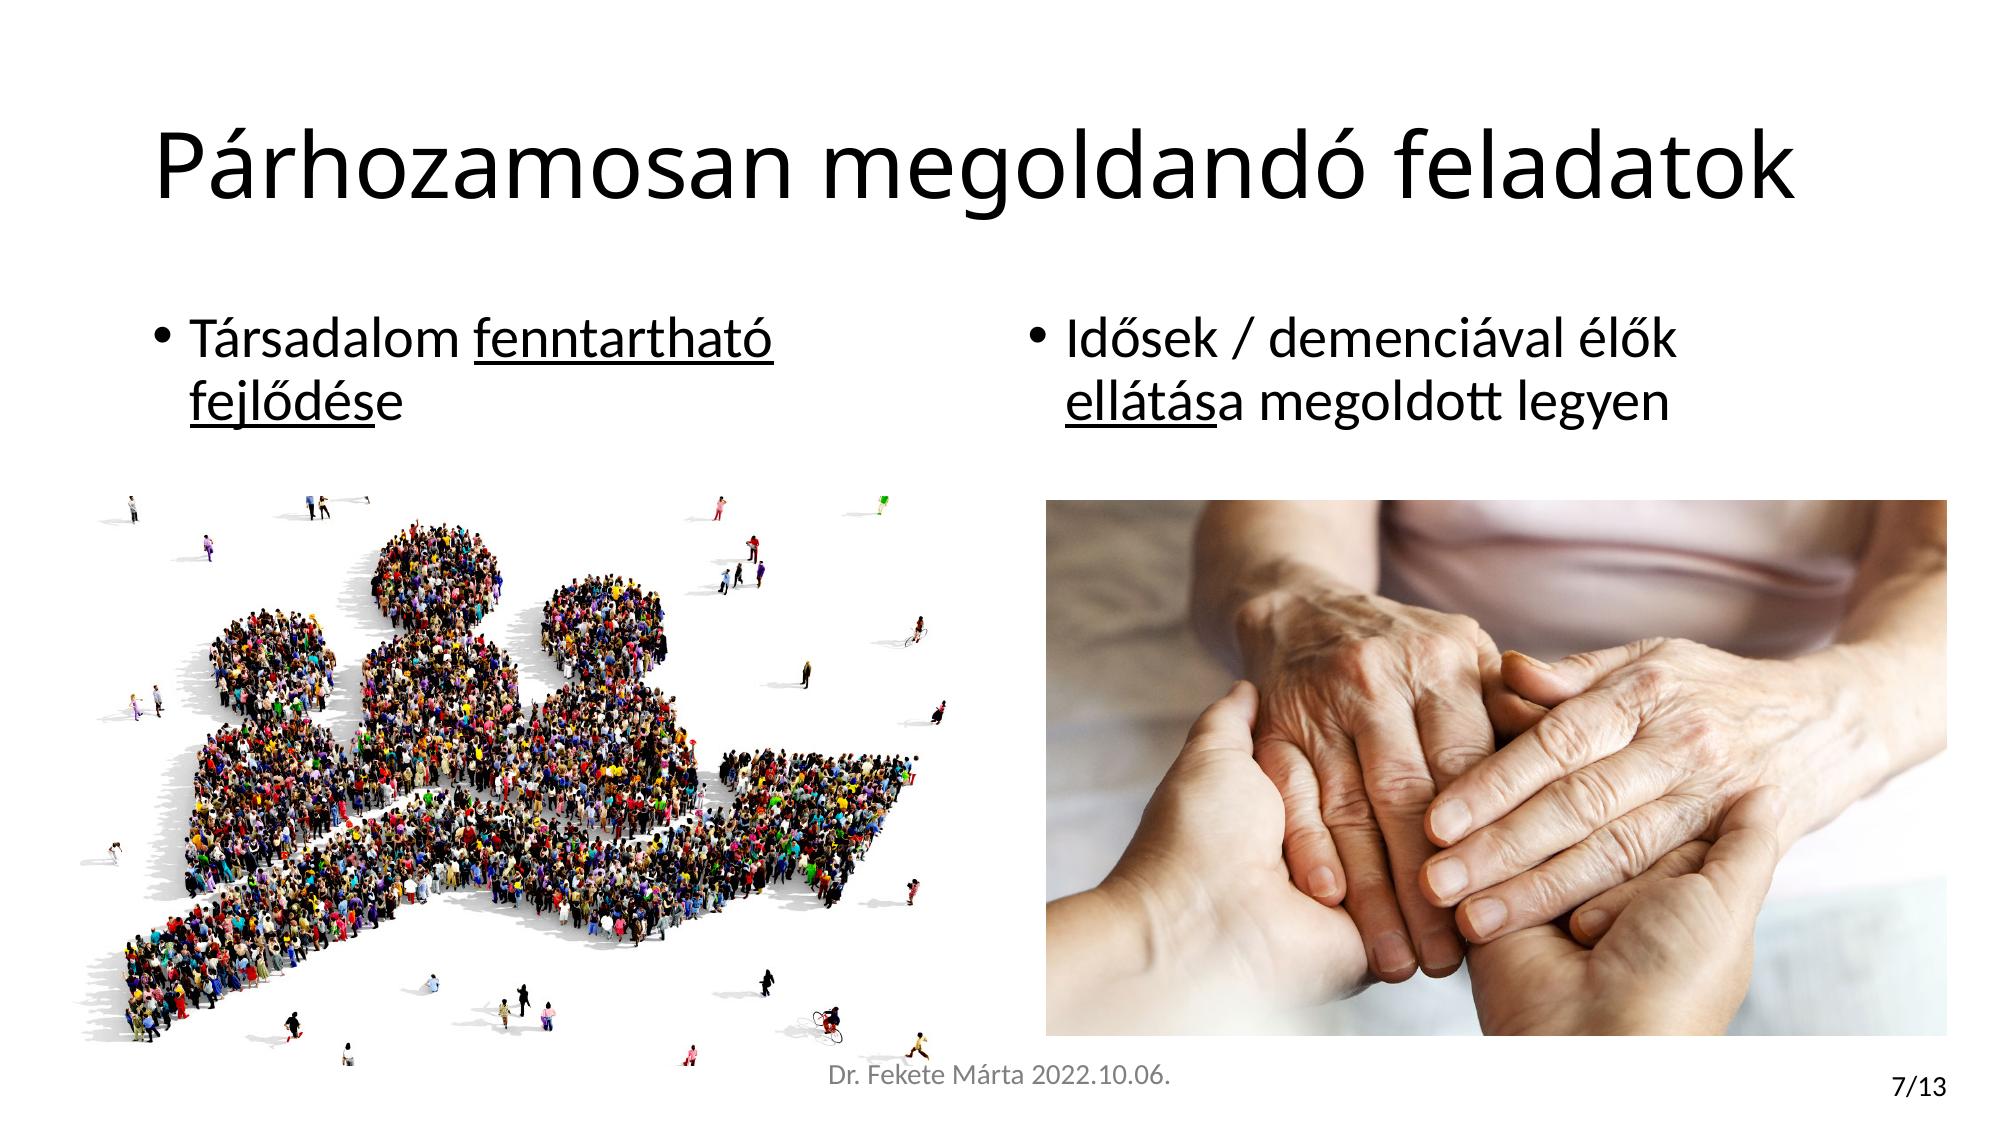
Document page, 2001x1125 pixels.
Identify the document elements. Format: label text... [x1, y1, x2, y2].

list Társadalom fenntartható fejlődése [137, 299, 988, 1014]
picture [63, 496, 953, 1066]
picture [1046, 500, 1947, 1036]
list Idősek / demenciával élők ellátása megoldott legyen [1012, 299, 1863, 1014]
title Párhozamosan megoldandó feladatok [137, 59, 1863, 278]
text_box 7/13 [1876, 1060, 2000, 1111]
footer Dr. Fekete Márta 2022.10.06. [662, 1042, 1338, 1103]
